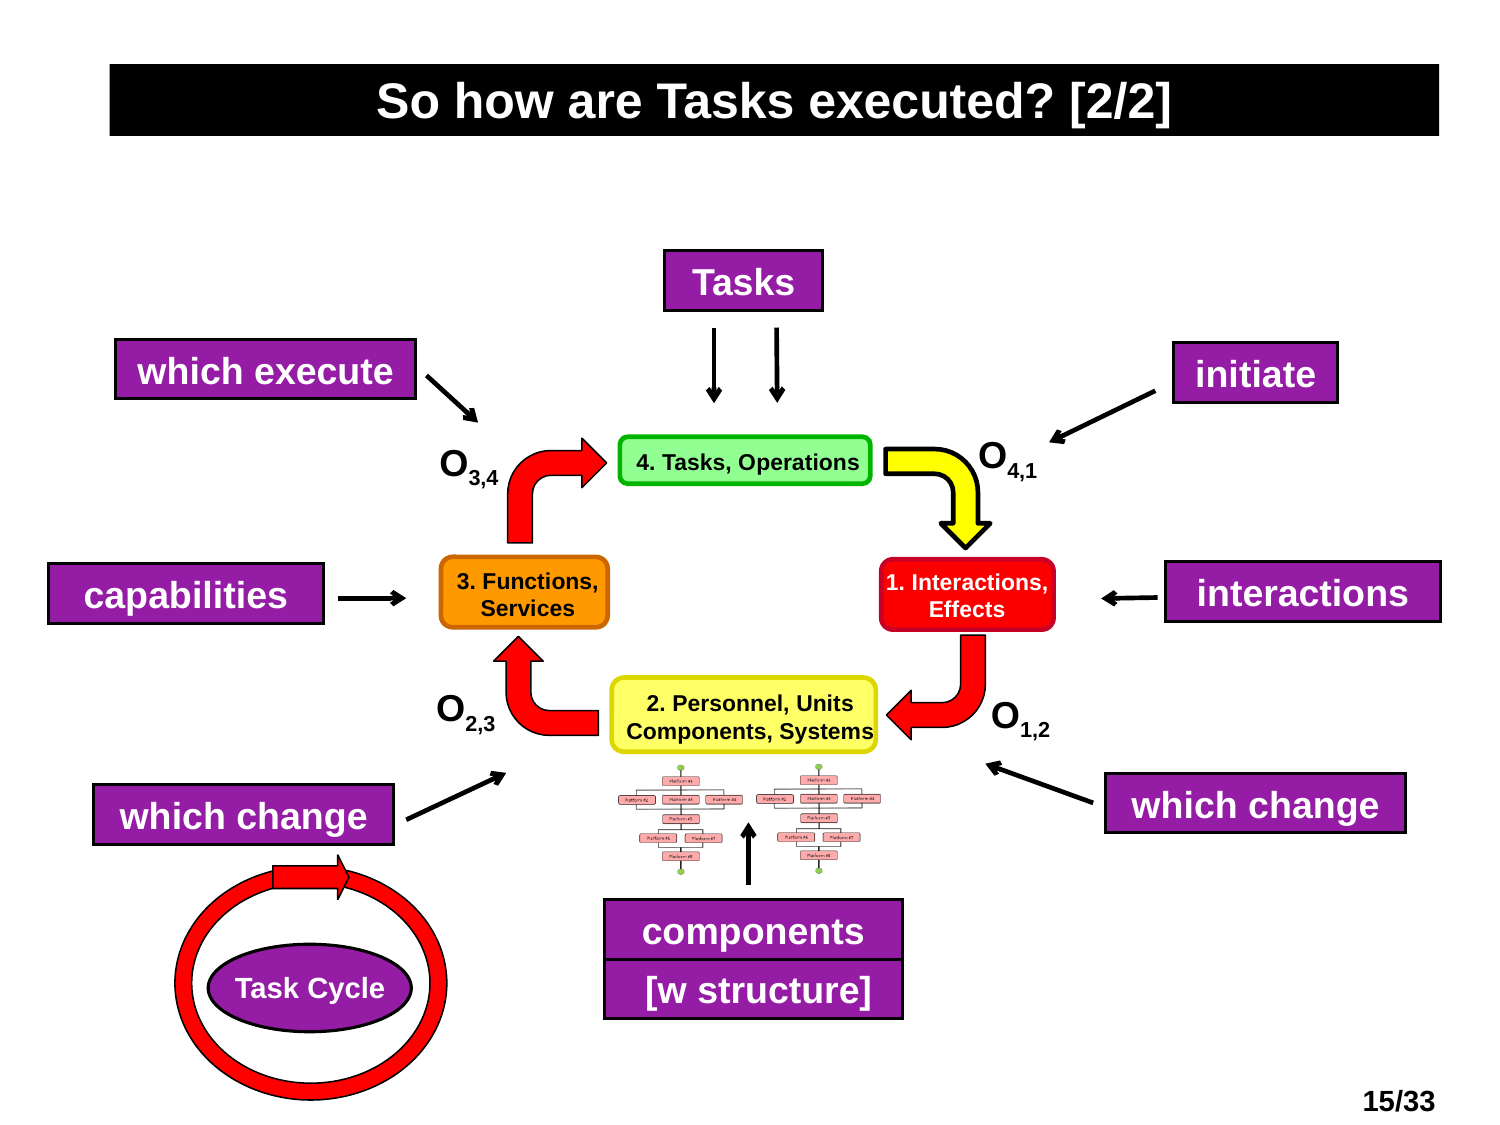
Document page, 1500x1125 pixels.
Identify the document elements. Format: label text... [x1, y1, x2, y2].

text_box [718, 436, 876, 484]
text_box So how are Tasks executed? [2/2] [109, 64, 1440, 136]
text_box O1,2 [976, 683, 1089, 749]
text_box [w structure] [604, 968, 903, 1019]
text_box [885, 449, 991, 549]
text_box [1100, 561, 1441, 623]
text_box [115, 327, 715, 544]
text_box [174, 1040, 448, 1101]
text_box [862, 559, 1072, 630]
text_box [664, 250, 823, 404]
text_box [174, 854, 448, 943]
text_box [621, 677, 895, 752]
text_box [172, 943, 448, 1032]
text_box O4,1 [963, 424, 1076, 490]
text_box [985, 763, 1406, 835]
text_box [899, 639, 986, 740]
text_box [48, 556, 618, 846]
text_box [1048, 342, 1338, 443]
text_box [603, 822, 903, 961]
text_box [621, 762, 884, 820]
